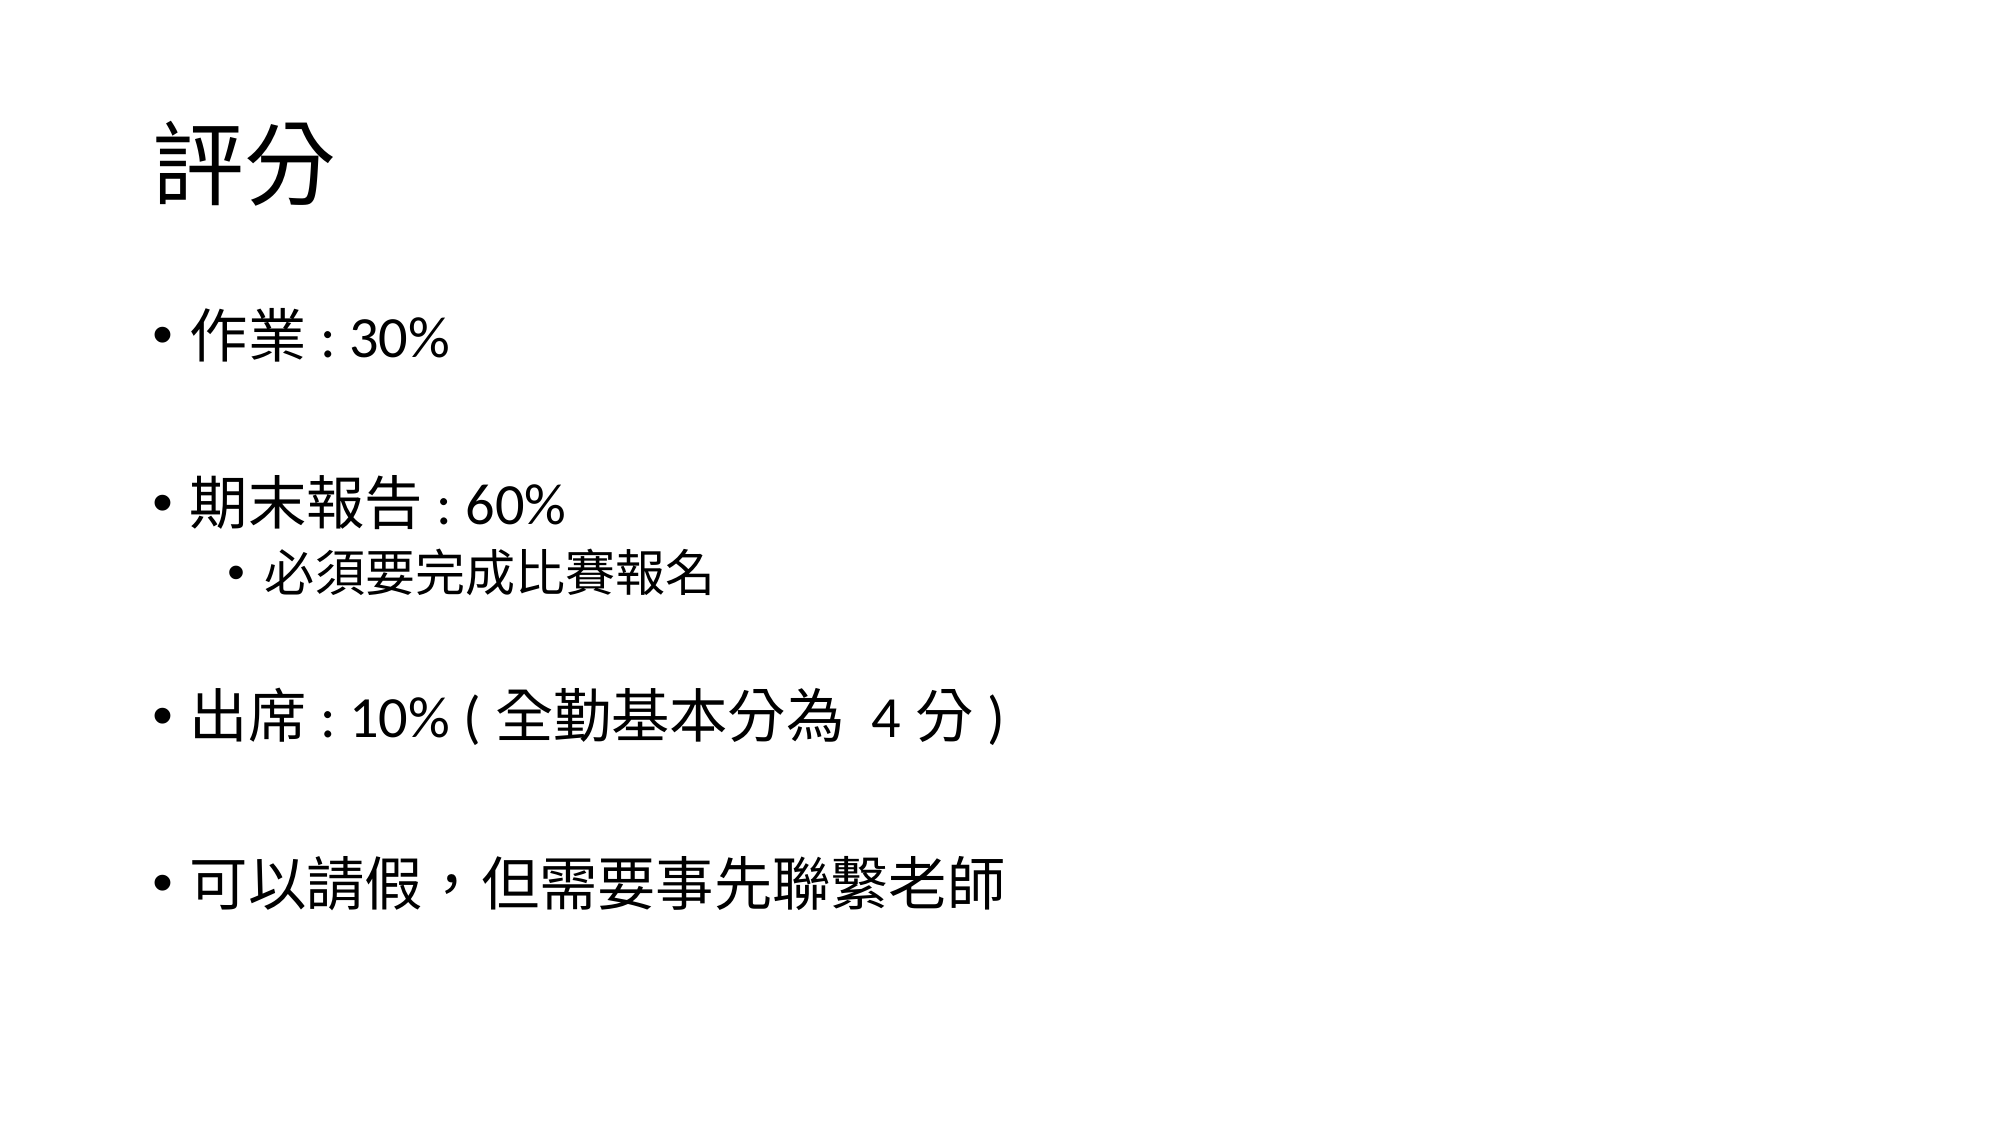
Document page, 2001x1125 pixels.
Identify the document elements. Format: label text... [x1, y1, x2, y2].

list 作業: 30% 期末報告: 60% 必須要完成比賽報名 出席: 10% (全勤基本分為 4分) 可以請假，但需要事先聯繫老師 [137, 299, 1863, 1014]
title 評分 [137, 59, 1863, 278]
